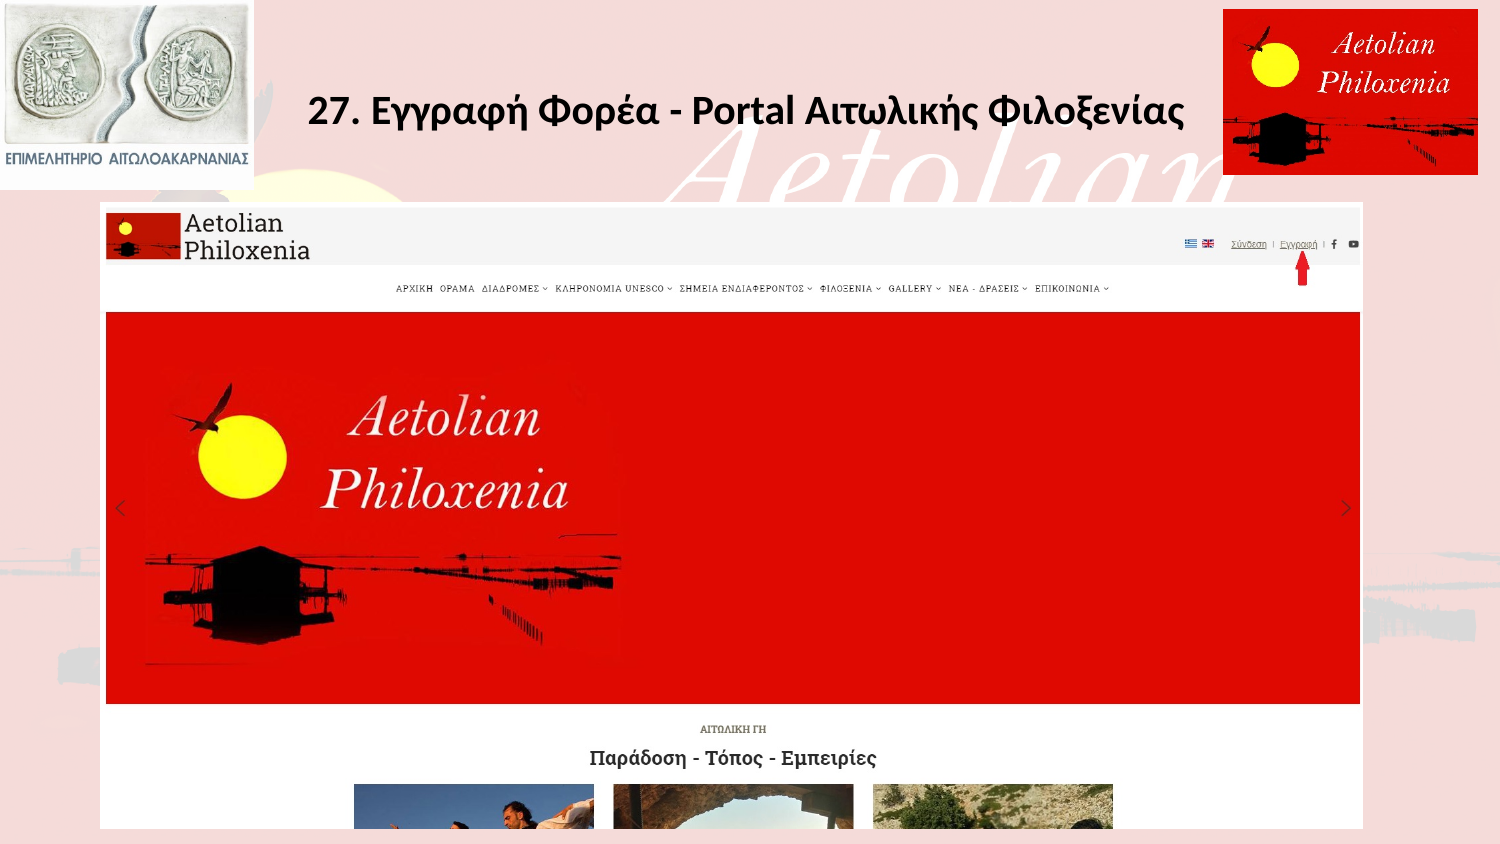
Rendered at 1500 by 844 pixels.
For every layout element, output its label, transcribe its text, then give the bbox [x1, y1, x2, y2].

picture [100, 202, 1363, 830]
text_box 27. Εγγραφή Φορέα - Portal Αιτωλικής Φιλοξενίας [277, 75, 1215, 140]
picture [0, 0, 255, 190]
picture [1223, 9, 1478, 176]
